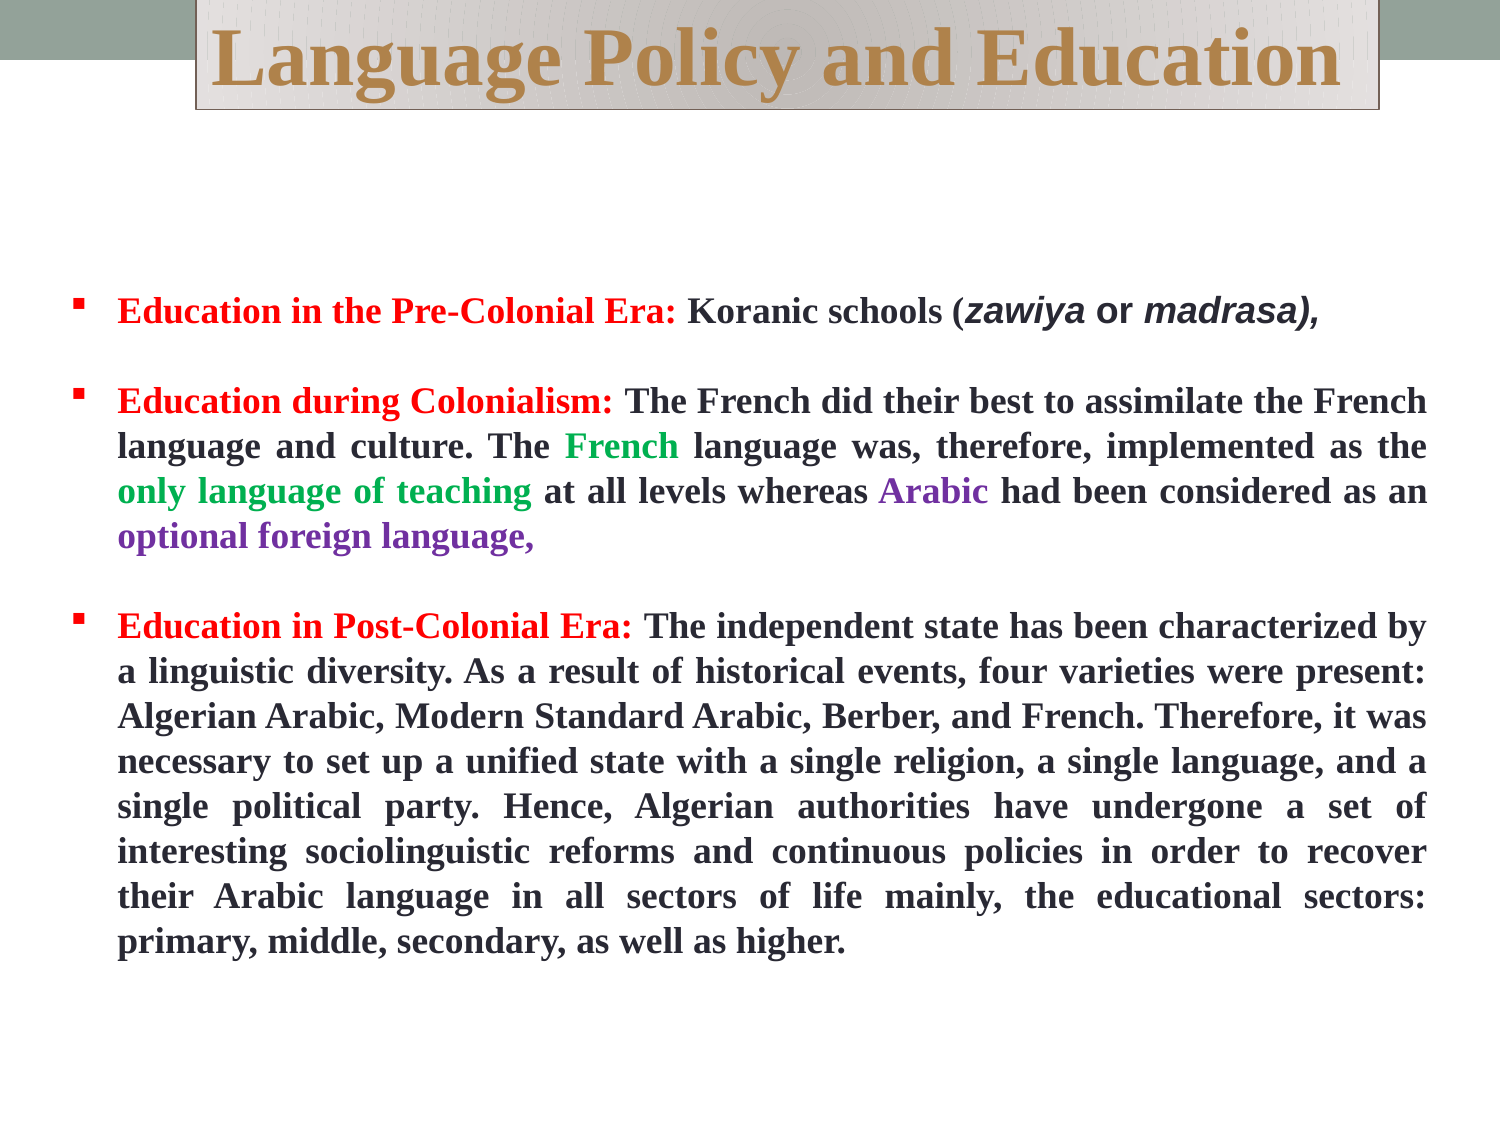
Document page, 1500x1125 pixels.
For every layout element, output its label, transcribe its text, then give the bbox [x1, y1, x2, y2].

text_box Language Policy and Education [195, 0, 1380, 110]
text_box Education in the Pre-Colonial Era: Koranic schools (zawiya or madrasa), Education during Colonialism: The French did their best to assimilate the French language and culture. The French language was, therefore, implemented as the only language of teaching at all levels whereas Arabic had been considered as an optional foreign language, Education in Post-Colonial Era: The independent state has been characterized by a linguistic diversity. As a result of historical events, four varieties were present: Algerian Arabic, Modern Standard Arabic, Berber, and French. Therefore, it was necessary to set up a unified state with a single religion, a single language, and a single political party. Hence, Algerian authorities have undergone a set of interesting sociolinguistic reforms and continuous policies in order to recover their Arabic language in all sectors of life mainly, the educational sectors: primary, middle, secondary, as well as higher. [55, 278, 1443, 969]
